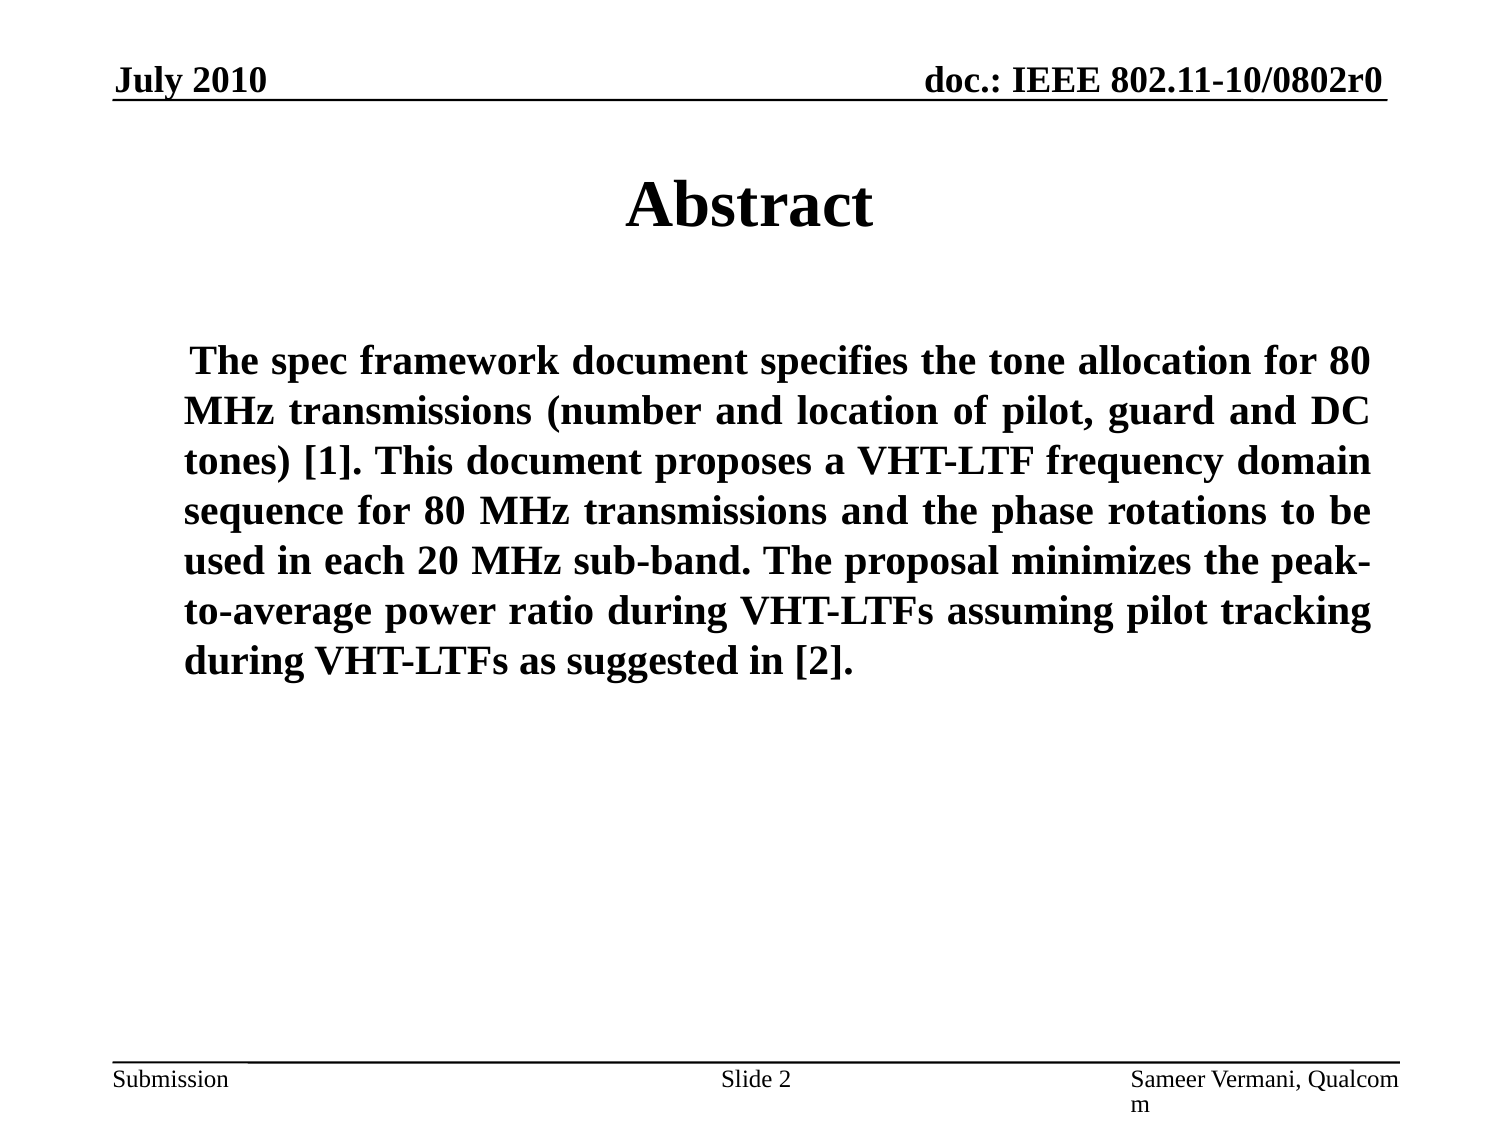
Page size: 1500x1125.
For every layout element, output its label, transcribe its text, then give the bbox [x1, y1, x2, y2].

title Abstract [112, 112, 1388, 288]
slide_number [114, 54, 290, 101]
slide_number Slide 2 [712, 1061, 800, 1093]
footer Sameer Vermani, Qualcomm [1130, 1061, 1402, 1093]
list The spec framework document specifies the tone allocation for 80 MHz transmissions (number and location of pilot, guard and DC tones) [1]. This document proposes a VHT-LTF frequency domain sequence for 80 MHz transmissions and the phase rotations to be used in each 20 MHz sub-band. The proposal minimizes the peak-to-average power ratio during VHT-LTFs assuming pilot tracking during VHT-LTFs as suggested in [2]. [112, 324, 1388, 1001]
